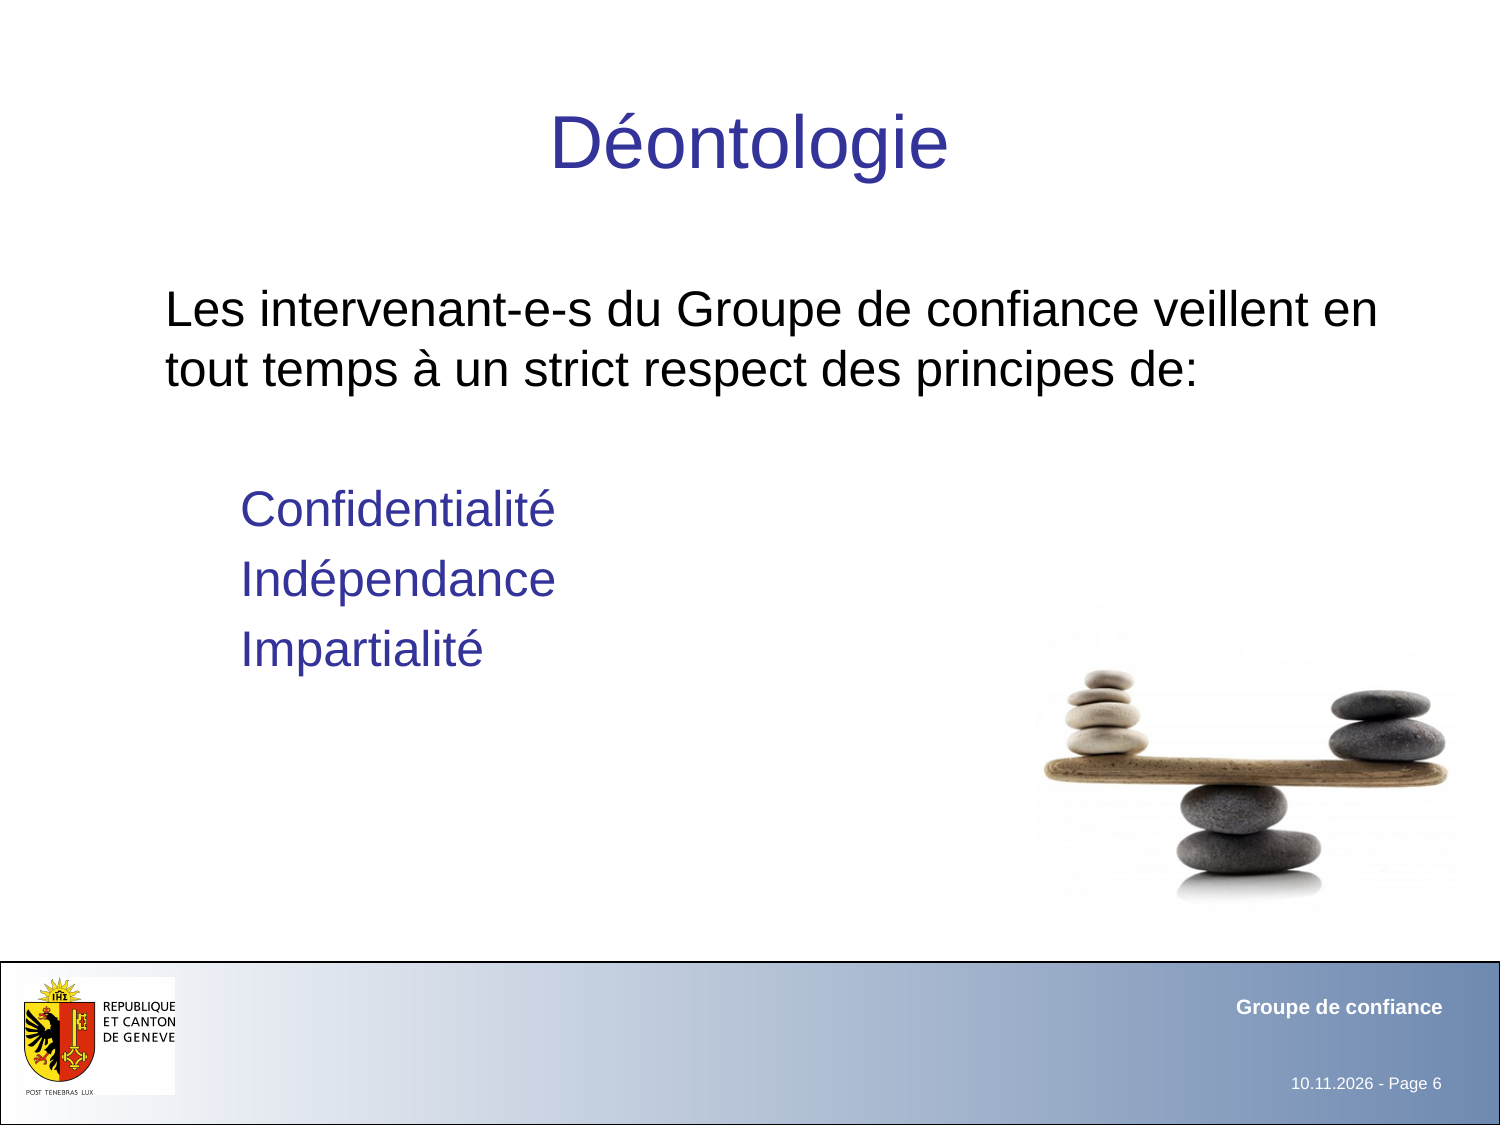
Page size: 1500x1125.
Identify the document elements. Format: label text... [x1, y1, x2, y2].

list Les intervenant-e-s du Groupe de confiance veillent en tout temps à un strict respect des principes de: Confidentialité Indépendance Impartialité [75, 268, 1425, 931]
footer Groupe de confiance [228, 986, 1458, 1005]
picture [1035, 604, 1458, 918]
title Déontologie [75, 45, 1425, 233]
picture [24, 977, 175, 1095]
